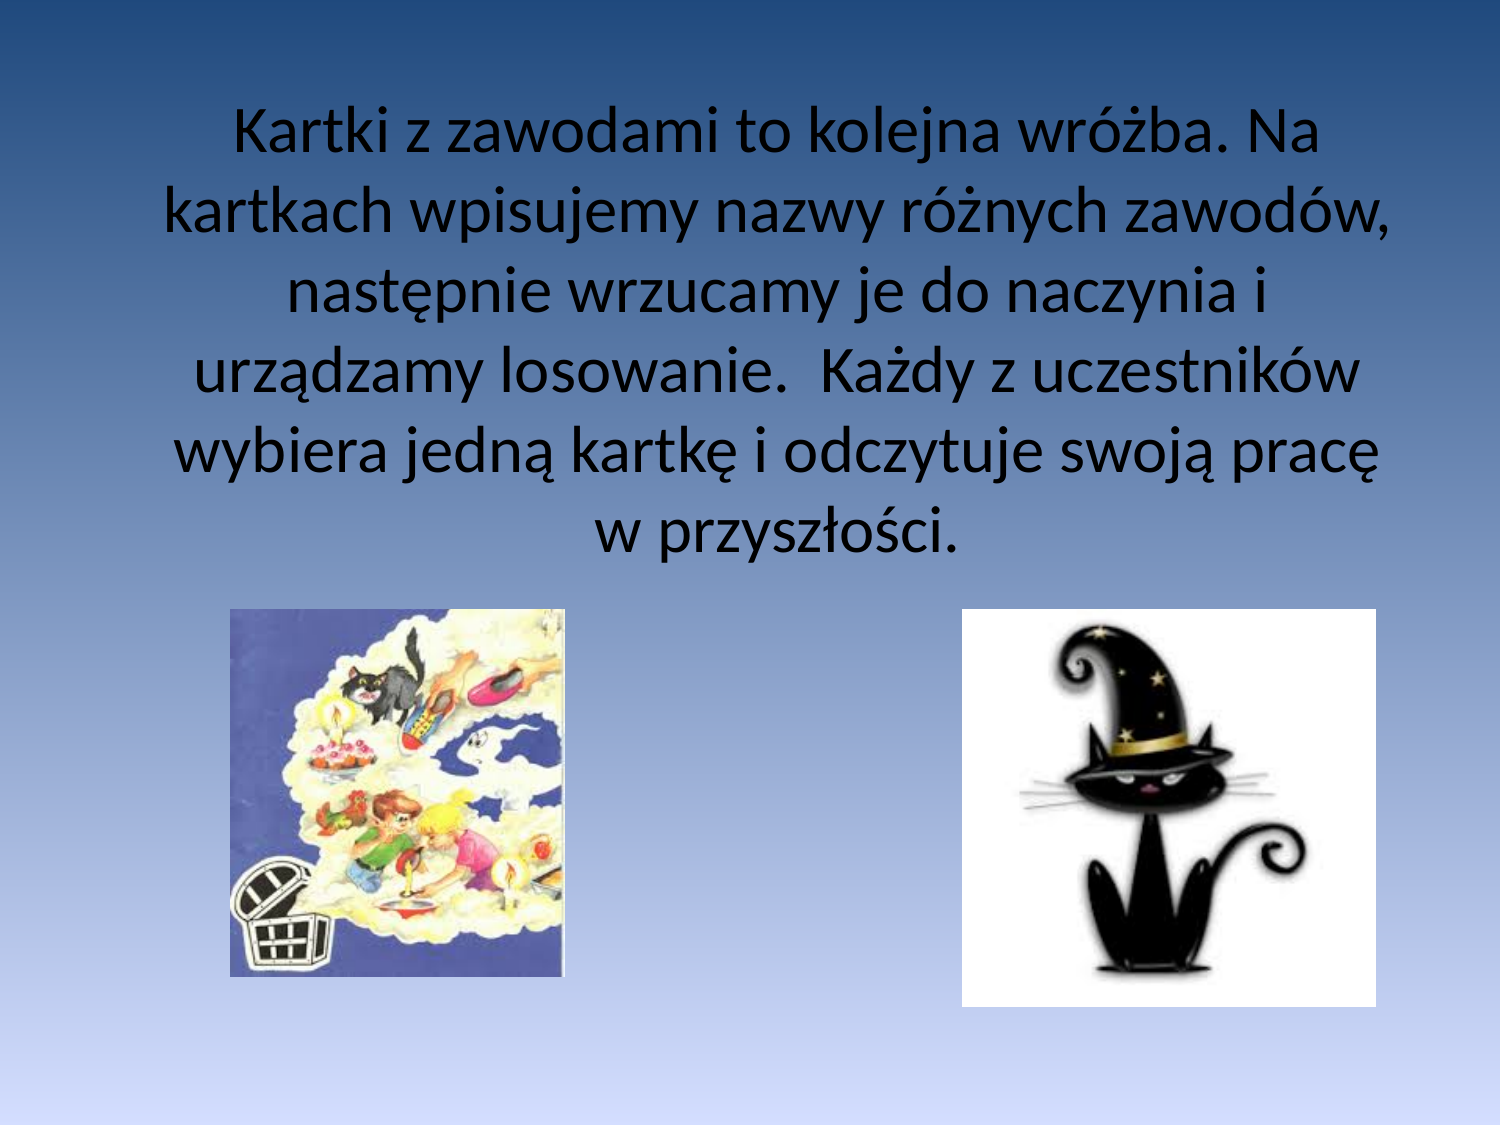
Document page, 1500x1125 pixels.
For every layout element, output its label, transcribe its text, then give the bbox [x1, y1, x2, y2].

list Kartki z zawodami to kolejna wróżba. Na kartkach wpisujemy nazwy różnych zawodów, następnie wrzucamy je do naczynia i urządzamy losowanie. Każdy z uczestników wybiera jedną kartkę i odczytuje swoją pracę w przyszłości. [75, 78, 1425, 1005]
picture [229, 609, 565, 978]
picture [962, 609, 1377, 1008]
